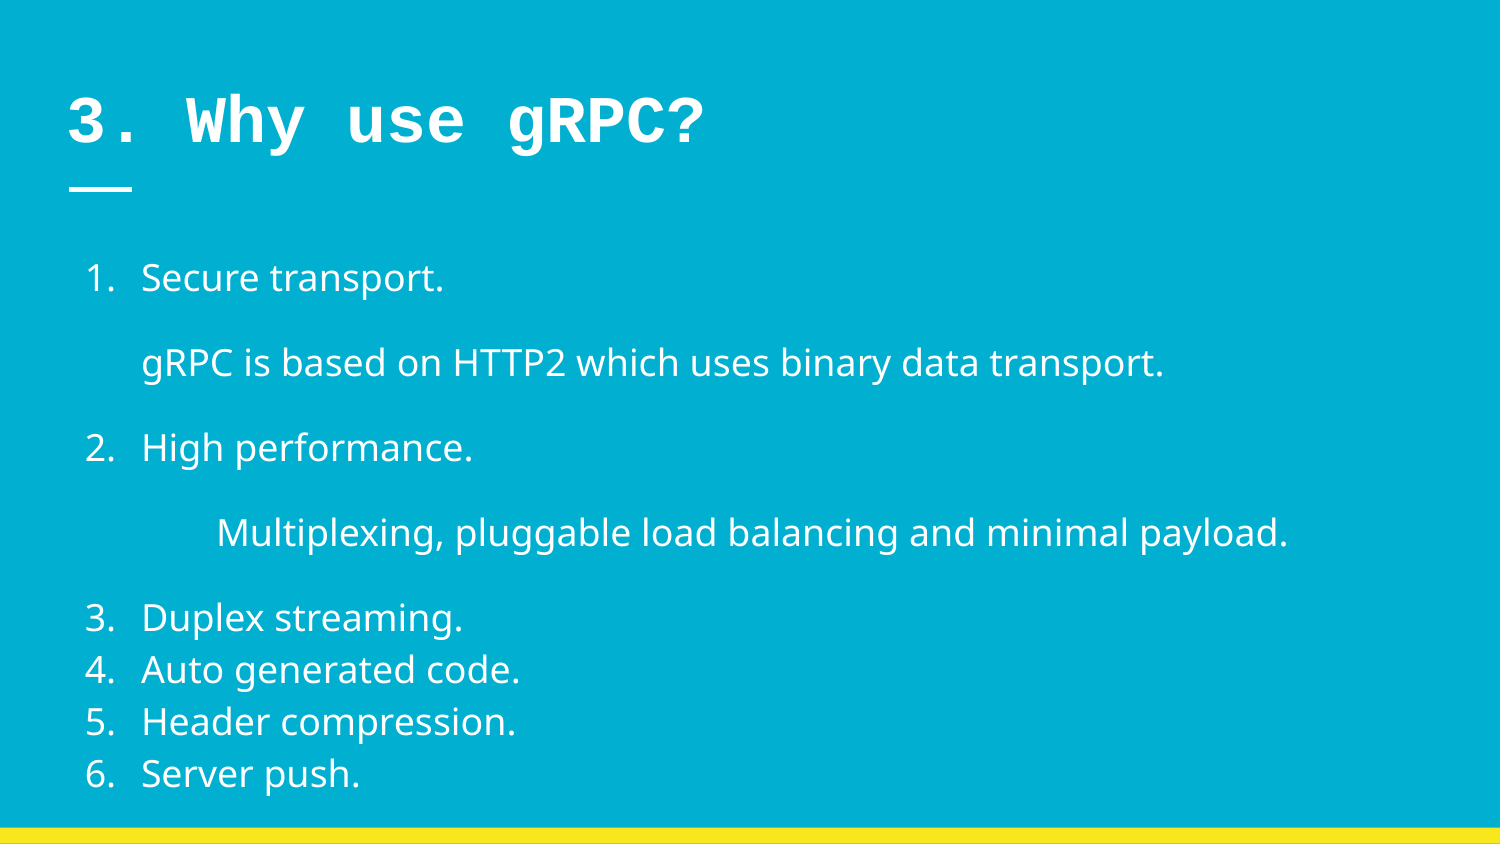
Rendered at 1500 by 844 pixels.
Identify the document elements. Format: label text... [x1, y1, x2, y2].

title 3. Why use gRPC? [51, 61, 1449, 167]
list Secure transport. gRPC is based on HTTP2 which uses binary data transport. High performance. Multiplexing, pluggable load balancing and minimal payload. Duplex streaming. Auto generated code. Header compression. Server push. [51, 232, 1449, 750]
